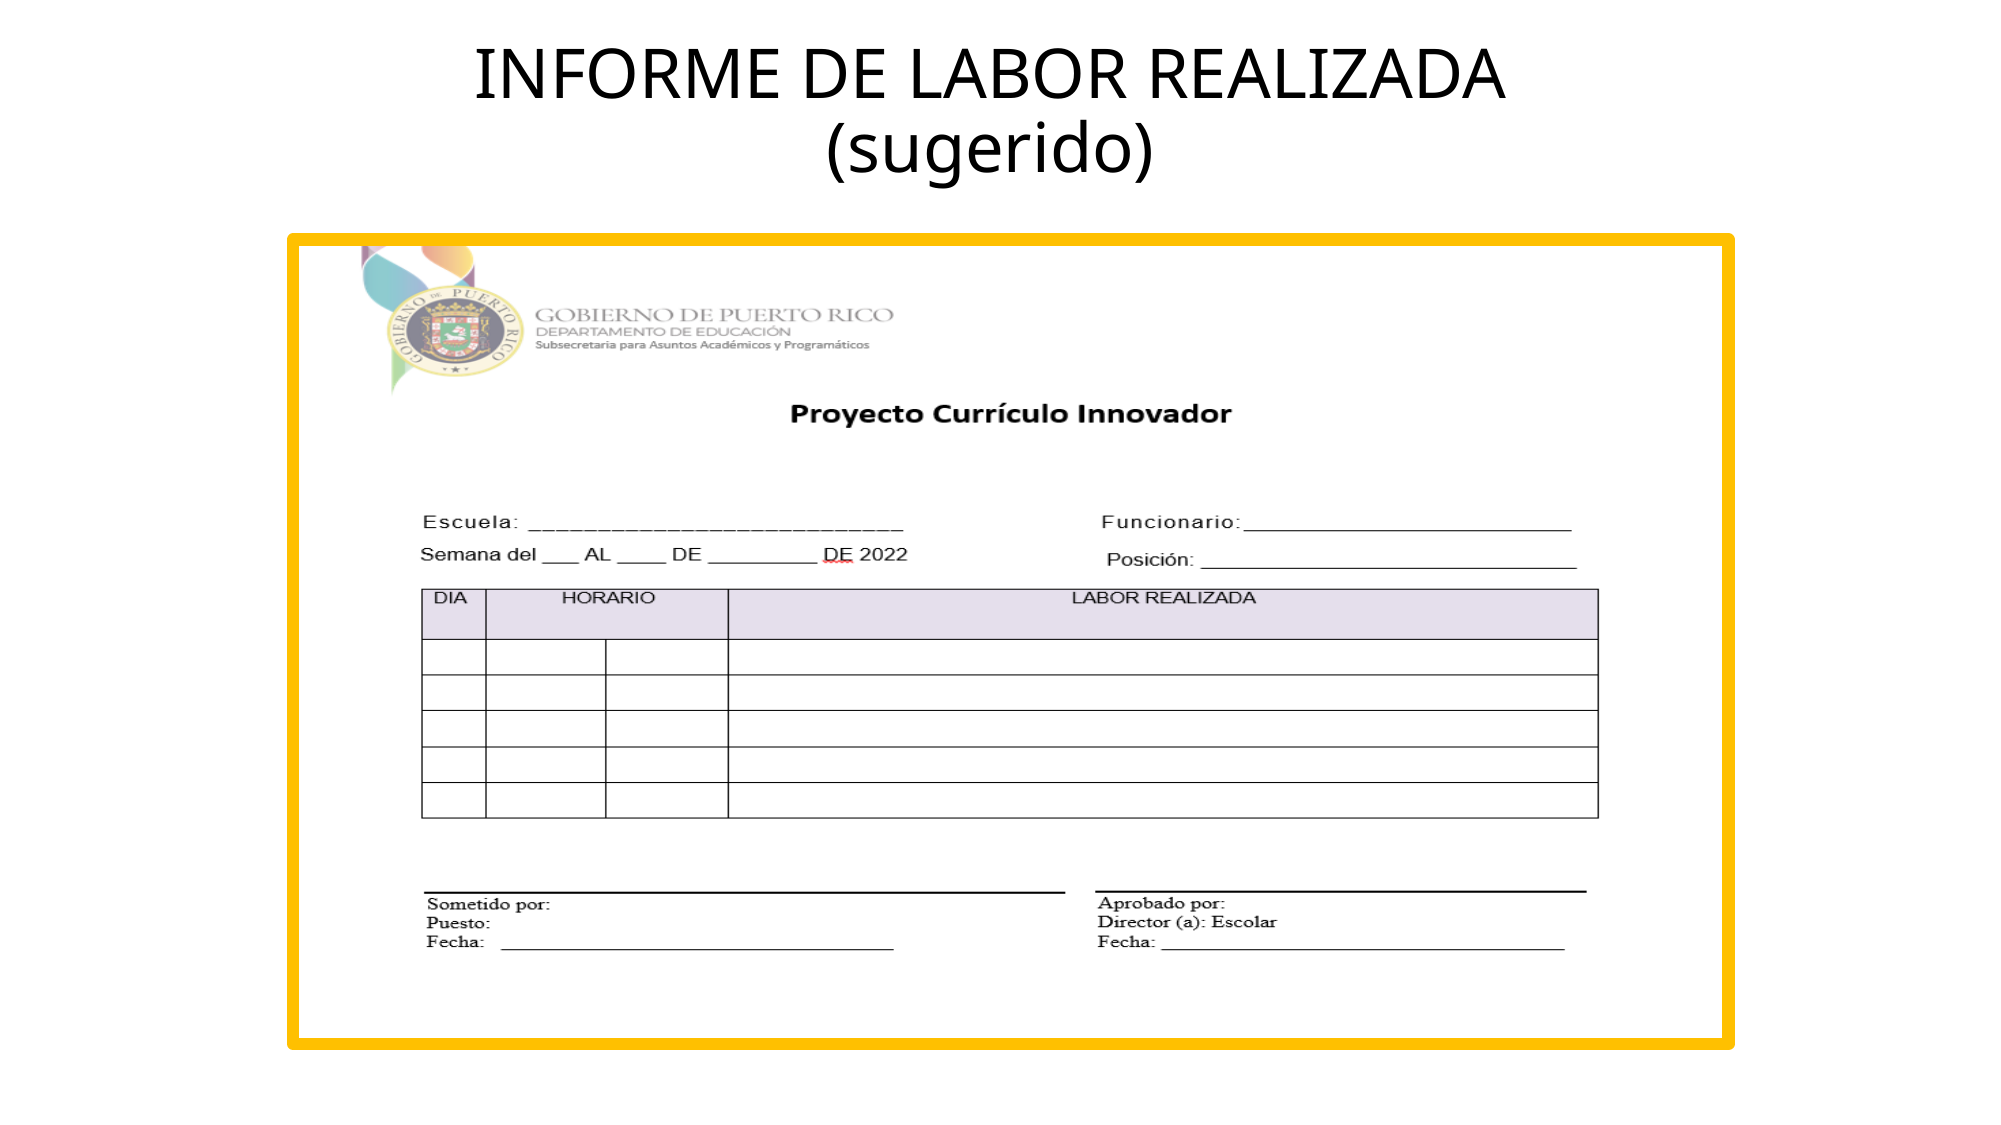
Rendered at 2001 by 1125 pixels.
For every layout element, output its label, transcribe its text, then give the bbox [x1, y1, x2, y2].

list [299, 245, 1723, 1038]
title INFORME DE LABOR REALIZADA (sugerido) [137, 30, 1863, 196]
